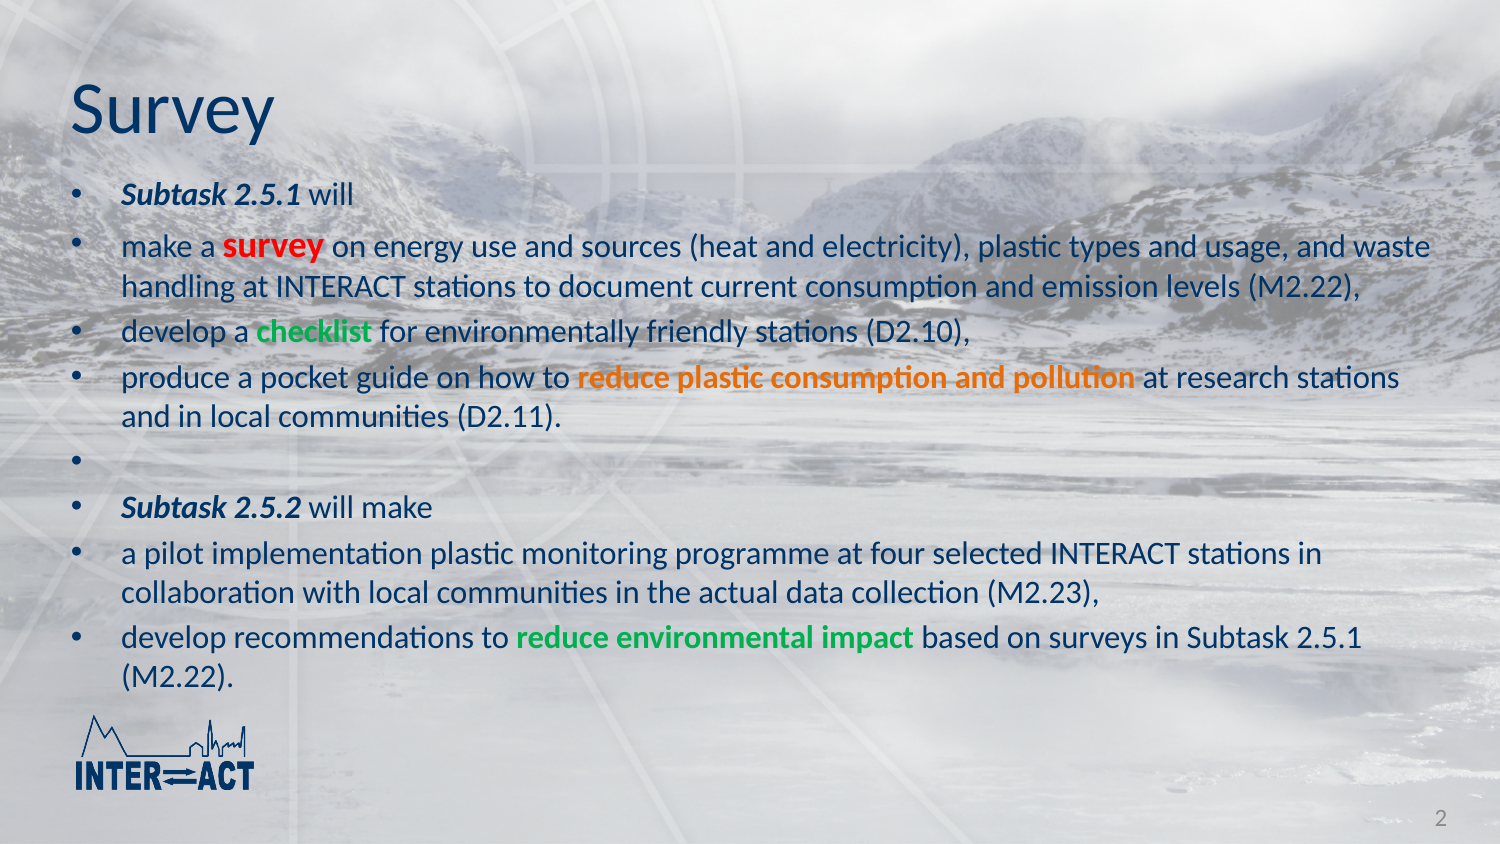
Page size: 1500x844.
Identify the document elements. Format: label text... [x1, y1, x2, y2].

picture [0, 0, 1500, 844]
title Survey [55, 33, 1450, 165]
slide_number 2 [1112, 794, 1463, 839]
list Subtask 2.5.1 will make a survey on energy use and sources (heat and electricity), plastic types and usage, and waste handling at INTERACT stations to document current consumption and emission levels (M2.22), develop a checklist for environmentally friendly stations (D2.10), produce a pocket guide on how to reduce plastic consumption and pollution at research stations and in local communities (D2.11). Subtask 2.5.2 will make a pilot implementation plastic monitoring programme at four selected INTERACT stations in collaboration with local communities in the actual data collection (M2.23), develop recommendations to reduce environmental impact based on surveys in Subtask 2.5.1 (M2.22). [55, 165, 1450, 723]
